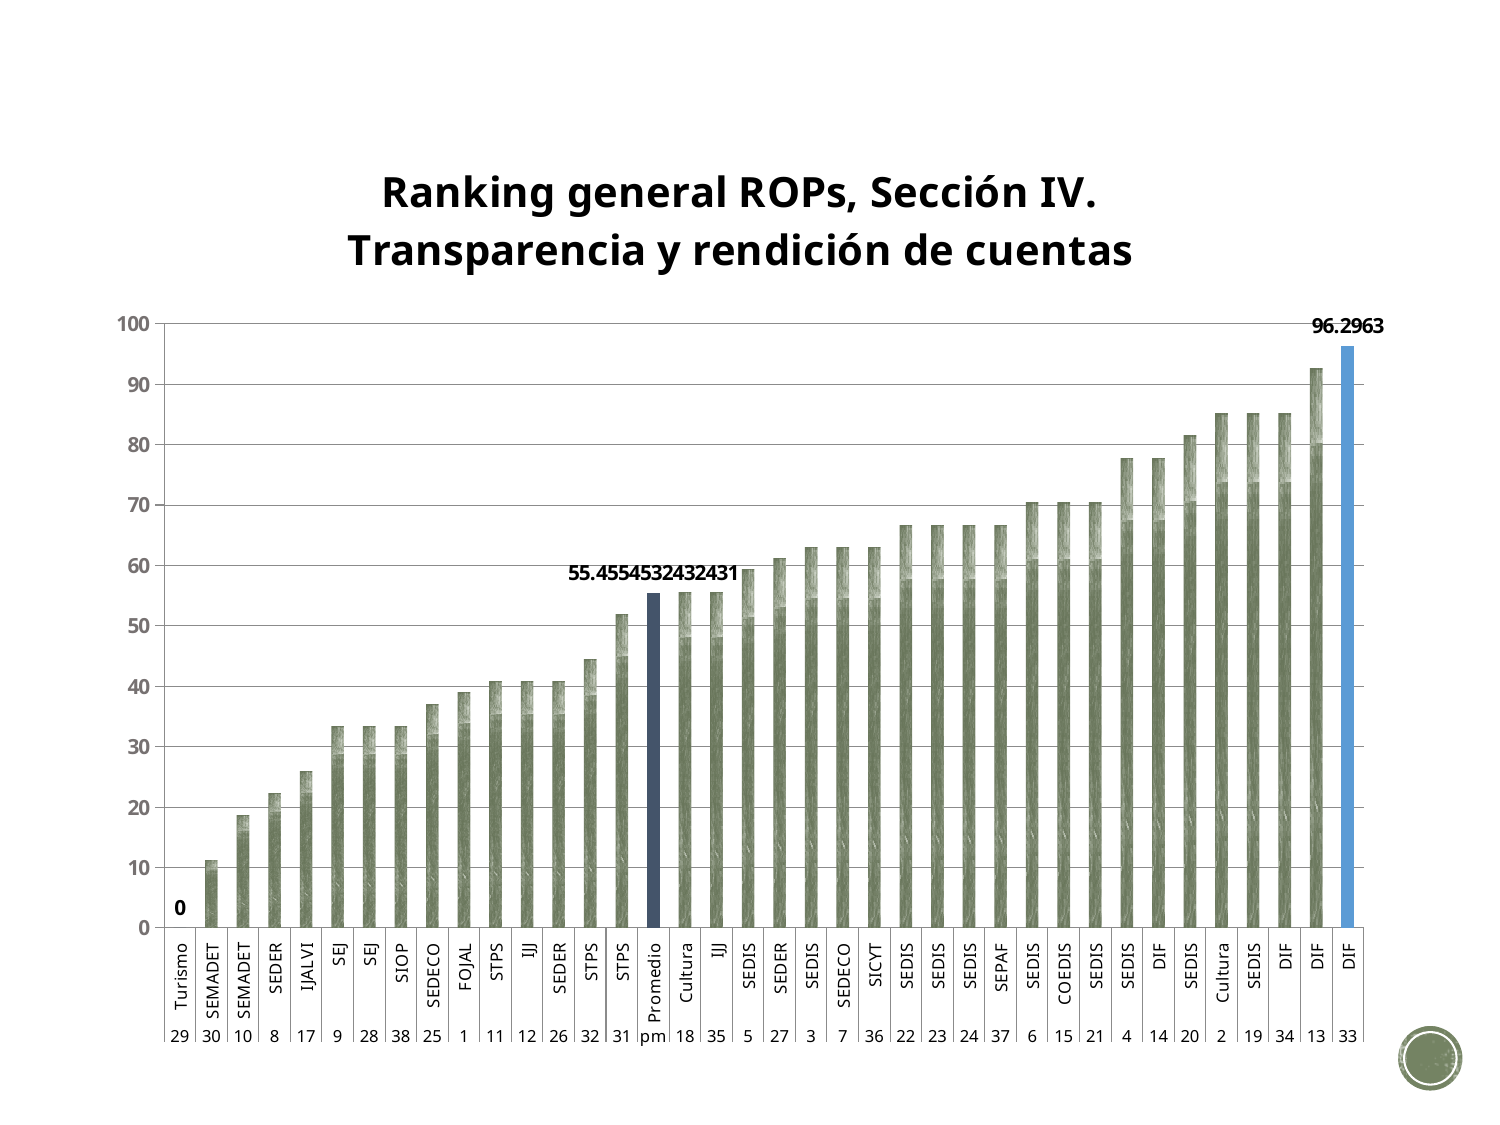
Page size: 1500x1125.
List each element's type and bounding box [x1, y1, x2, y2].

chart [93, 126, 1388, 1062]
